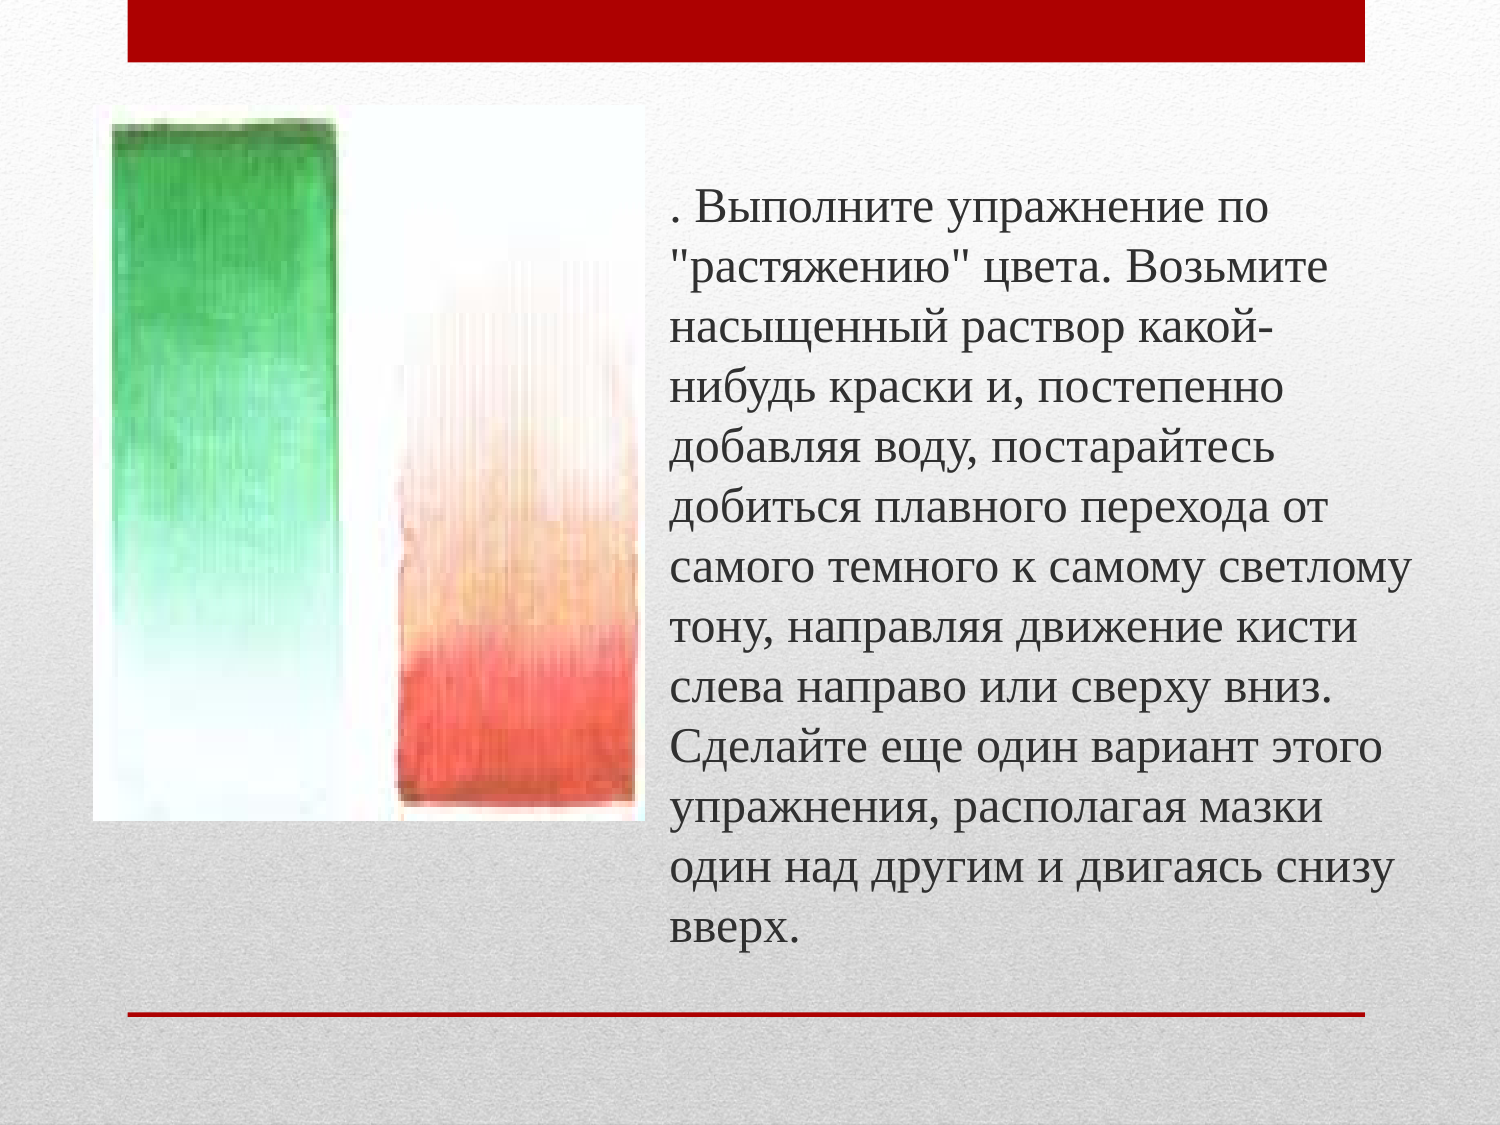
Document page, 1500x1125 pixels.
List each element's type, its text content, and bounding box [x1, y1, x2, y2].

list . Выполните упражнение по "растяжению" цвета. Возьмите насыщенный раствор какой-нибудь краски и, постепенно добавляя воду, постарайтесь добиться плавного перехода от самого темного к самому светлому тону, направляя движение кисти слева направо или сверху вниз. Сделайте еще один вариант этого упражнения, располагая мазки один над другим и двигаясь снизу вверх. [609, 70, 1430, 1055]
picture [92, 104, 646, 822]
